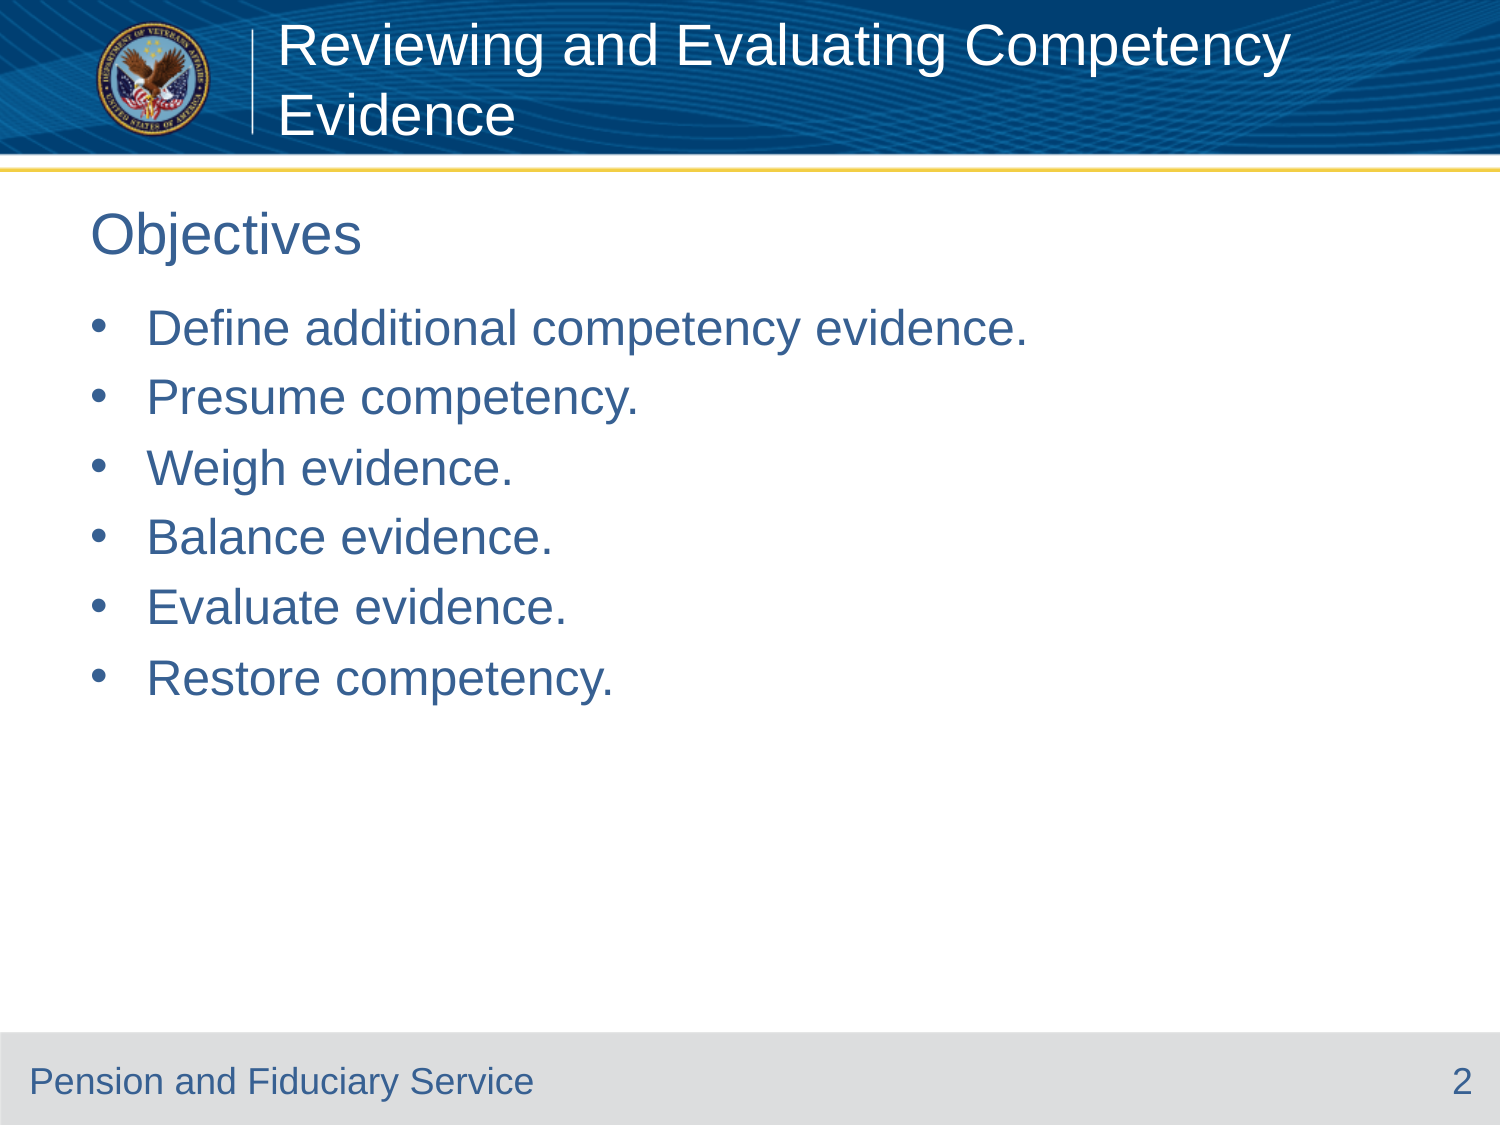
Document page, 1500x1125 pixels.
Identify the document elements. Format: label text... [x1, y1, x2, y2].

picture [0, 1032, 1500, 1125]
title Objectives [75, 200, 1250, 263]
list Define additional competency evidence. Presume competency. Weigh evidence. Balance evidence. Evaluate evidence. Restore competency. [75, 287, 1425, 1005]
slide_number 2 [1137, 1050, 1488, 1110]
picture [0, 0, 1500, 172]
text_box Reviewing and Evaluating Competency Evidence [262, 0, 1500, 155]
